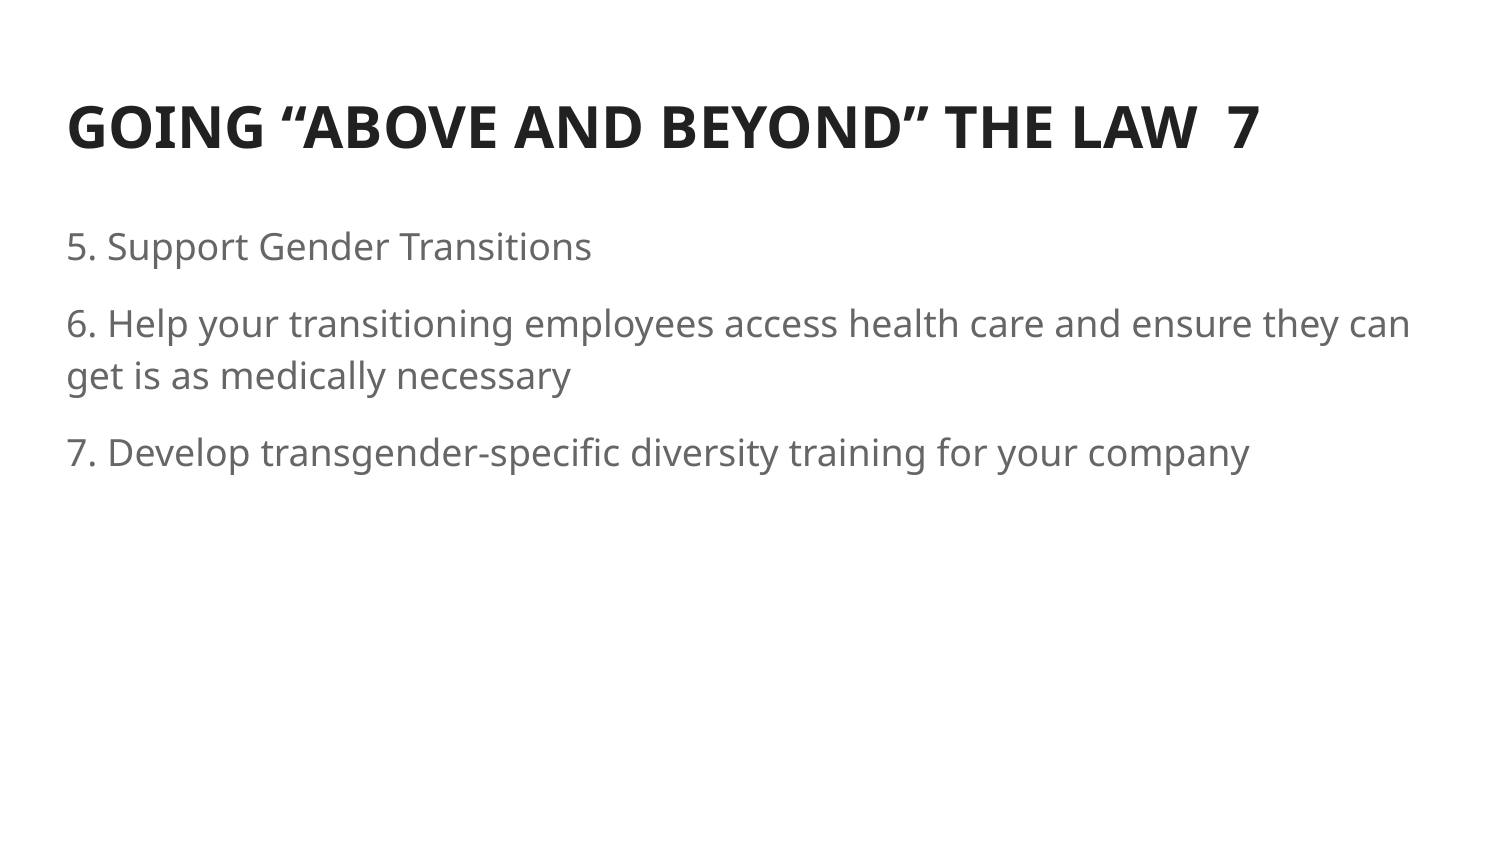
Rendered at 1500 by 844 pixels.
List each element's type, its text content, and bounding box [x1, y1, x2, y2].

list 5. Support Gender Transitions 6. Help your transitioning employees access health care and ensure they can get is as medically necessary 7. Develop transgender-specific diversity training for your company [51, 201, 1449, 750]
title GOING “ABOVE AND BEYOND” THE LAW 7 [51, 74, 1449, 169]
